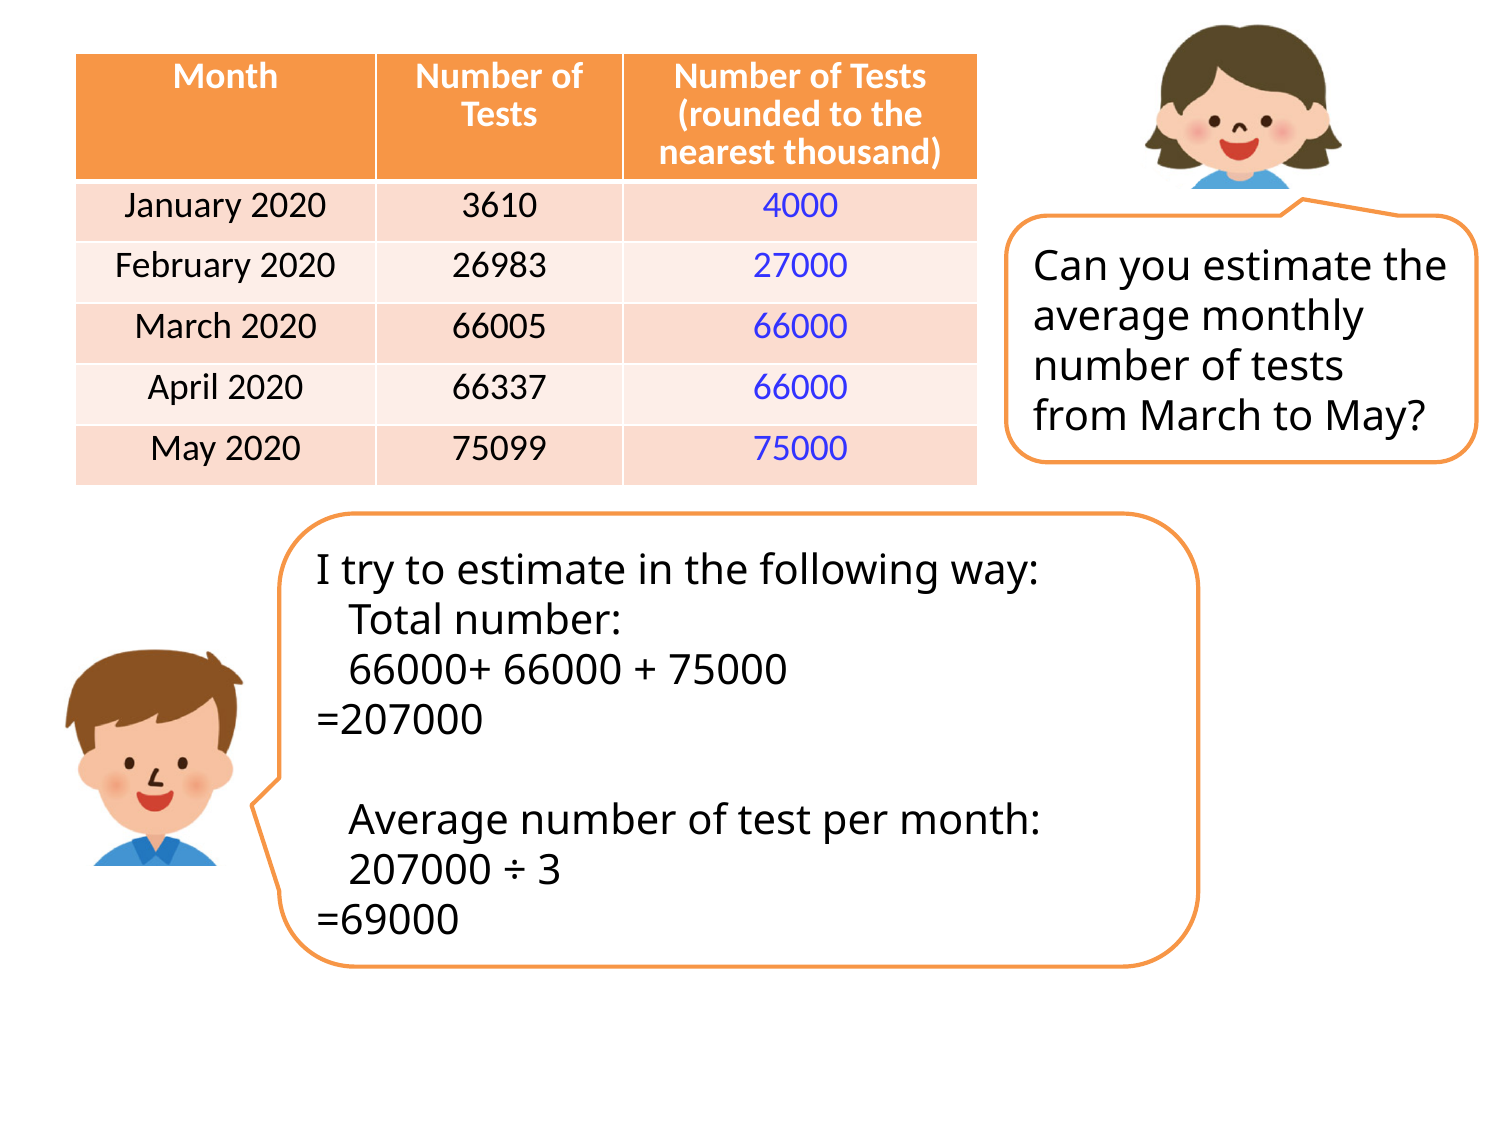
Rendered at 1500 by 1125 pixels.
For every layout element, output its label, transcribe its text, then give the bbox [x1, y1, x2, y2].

table_cell April 2020 [76, 365, 375, 424]
table_cell 26983 [377, 243, 622, 302]
text_box Can you estimate the average monthly number of tests from March to May? [1004, 197, 1479, 465]
table_cell 66337 [377, 365, 622, 424]
table_cell 3610 [377, 184, 622, 241]
picture [1140, 21, 1345, 189]
table_cell May 2020 [76, 426, 375, 485]
table_cell 27000 [624, 243, 977, 302]
text_box I try to estimate in the following way: Total number: 66000+ 66000 + 75000 =207000 Average number of test per month: 207000 ÷ 3 =69000 [249, 511, 1201, 969]
table_header Number of Tests [377, 54, 622, 179]
table_cell March 2020 [76, 304, 375, 363]
table_cell February 2020 [76, 243, 375, 302]
table_cell 66000 [624, 365, 977, 424]
picture [62, 647, 245, 866]
table_cell 4000 [624, 184, 977, 241]
table_cell 66005 [377, 304, 622, 363]
table_header Month [76, 54, 375, 179]
table_cell 66000 [624, 304, 977, 363]
table_cell January 2020 [76, 184, 375, 241]
table_cell 75000 [624, 426, 977, 485]
table_header Number of Tests (rounded to the nearest thousand) [624, 54, 977, 179]
table_cell 75099 [377, 426, 622, 485]
